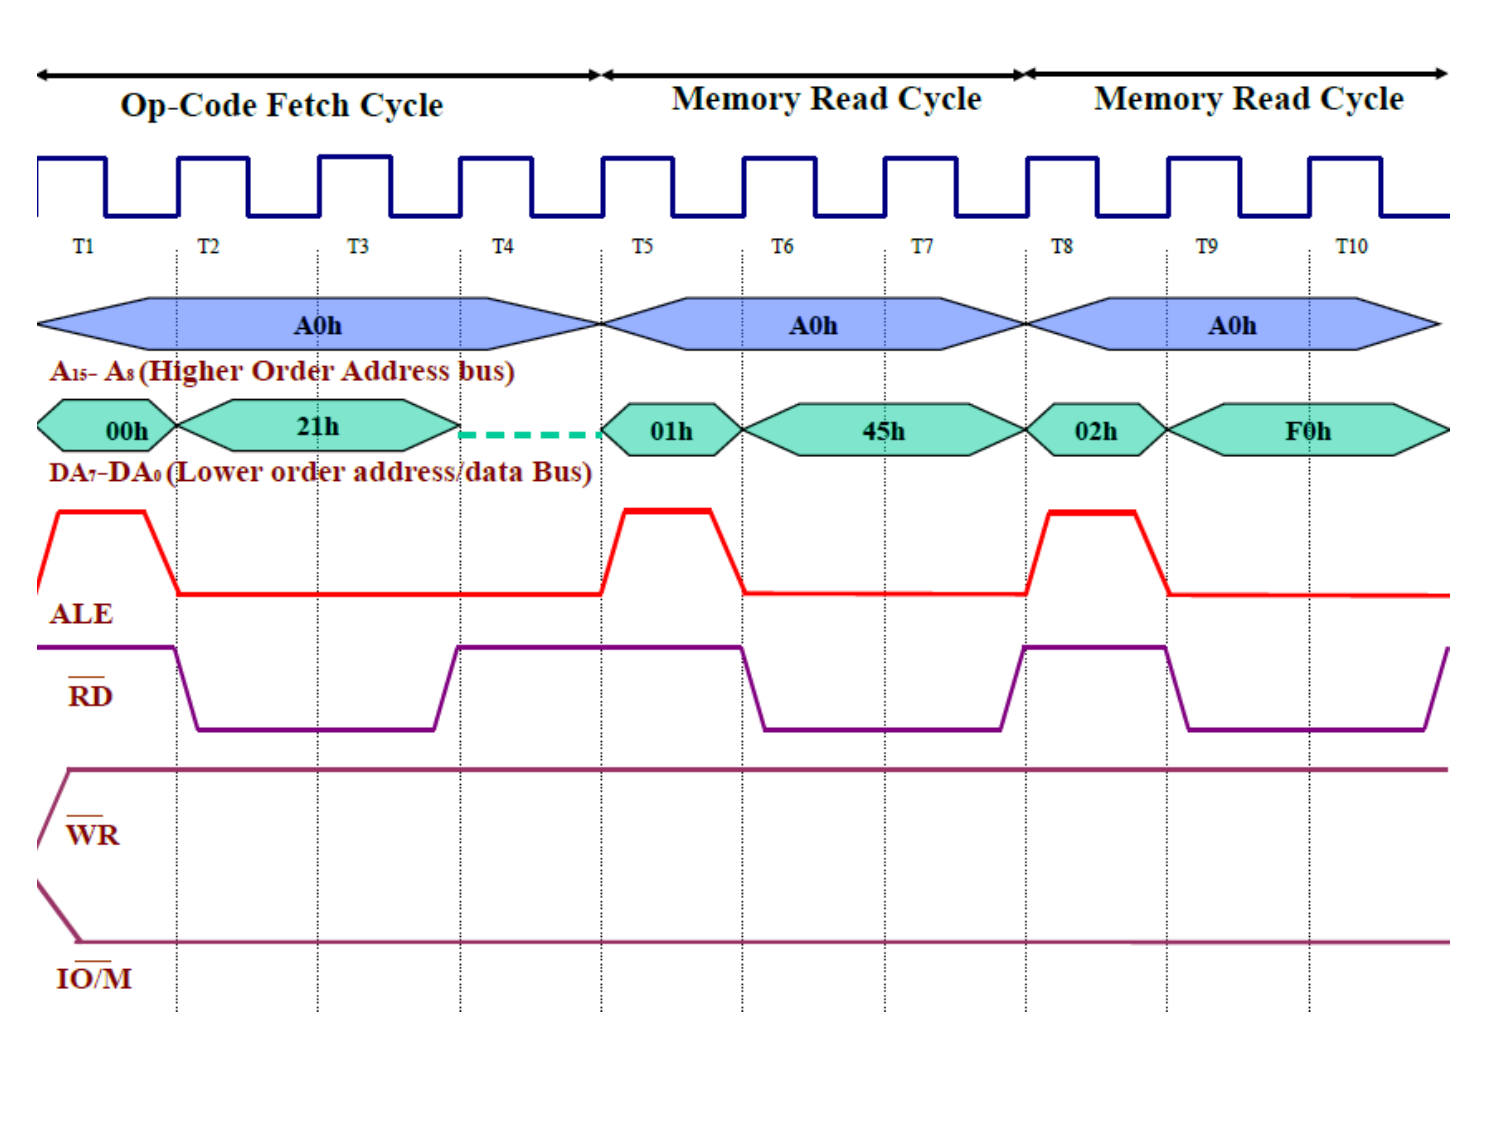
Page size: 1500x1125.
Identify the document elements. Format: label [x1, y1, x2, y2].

picture [37, 62, 1451, 1012]
